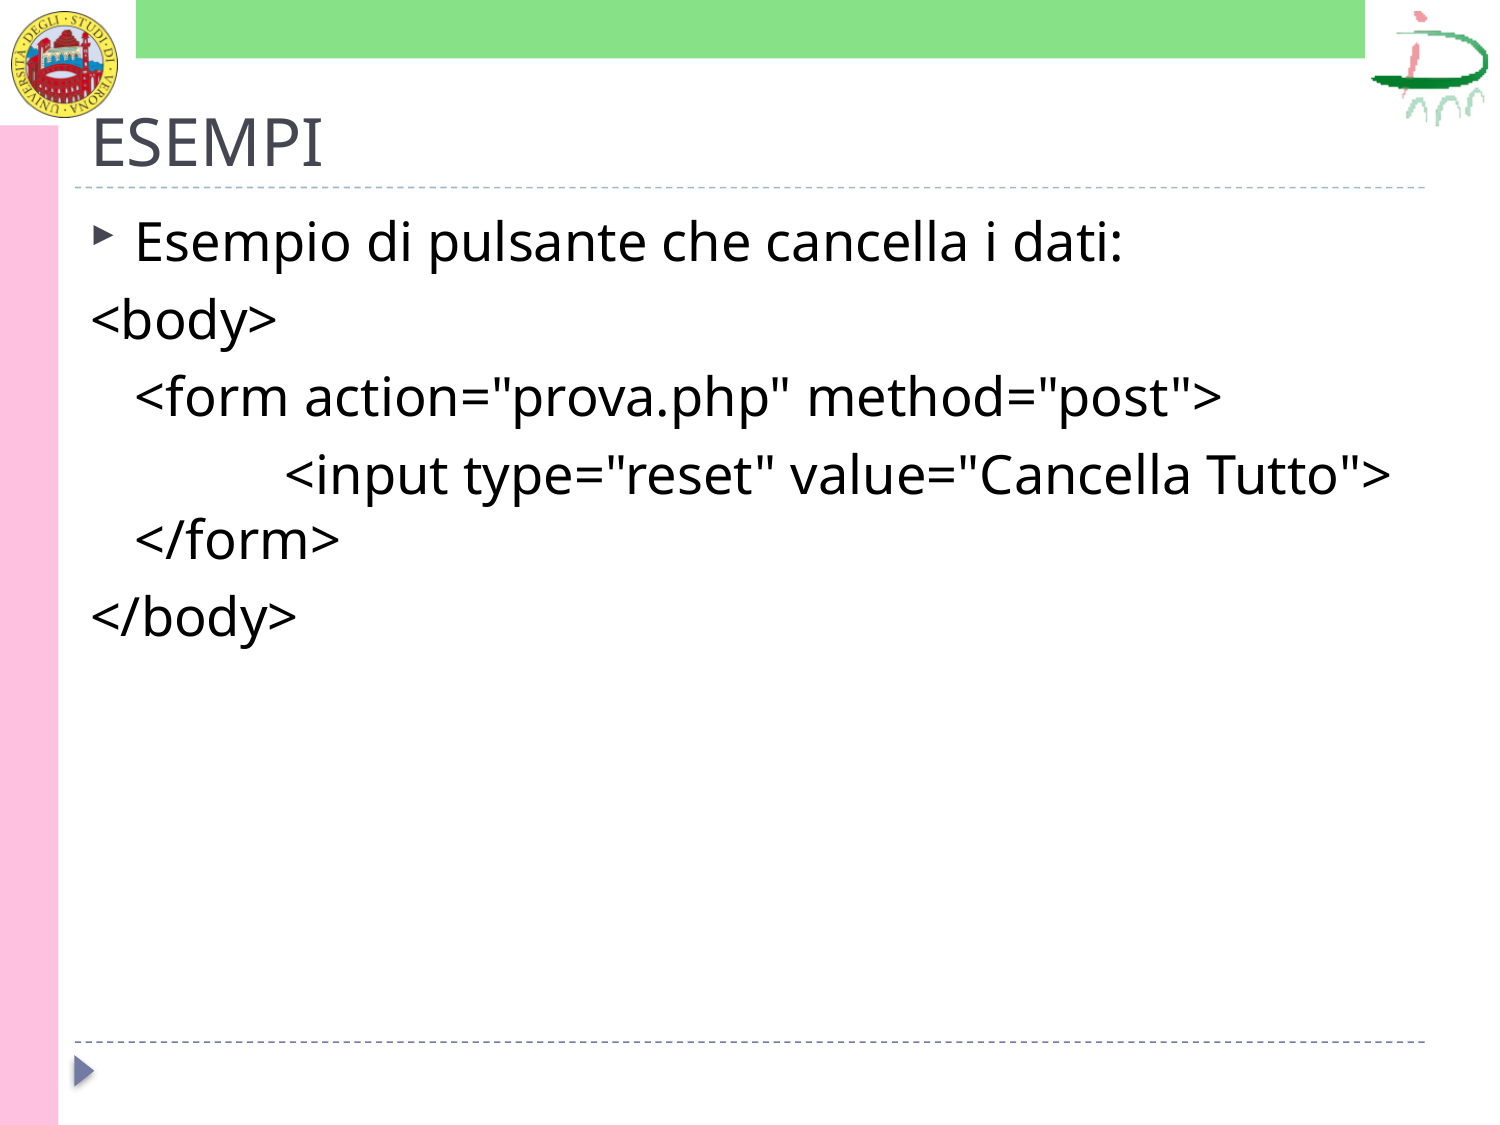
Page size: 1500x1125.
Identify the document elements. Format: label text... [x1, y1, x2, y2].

title ESEMPI [74, 81, 1426, 188]
picture [1371, 11, 1489, 129]
picture [11, 11, 118, 118]
list Esempio di pulsante che cancella i dati: <body> <form action="prova.php" method="post"> <input type="reset" value="Cancella Tutto"> </form> </body> [74, 199, 1426, 1011]
